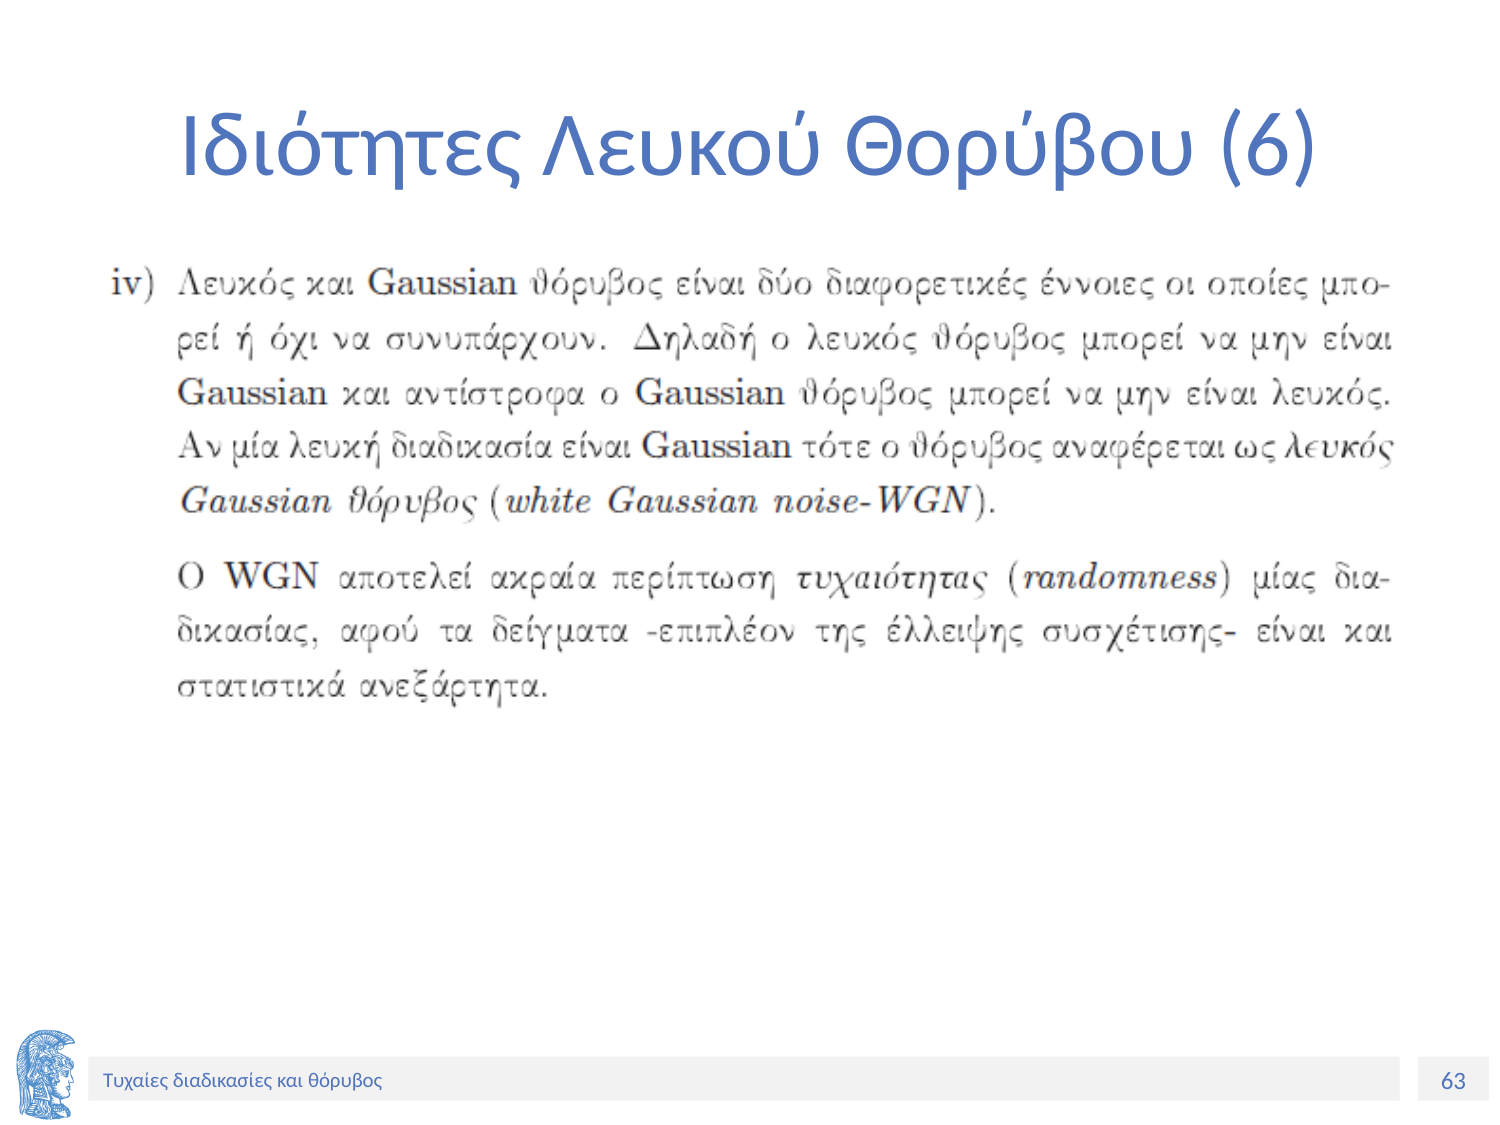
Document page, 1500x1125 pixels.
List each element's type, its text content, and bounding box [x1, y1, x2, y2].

picture [101, 255, 1399, 717]
picture [9, 1026, 81, 1120]
title Ιδιότητες Λευκού Θορύβου (6) [75, 45, 1425, 233]
